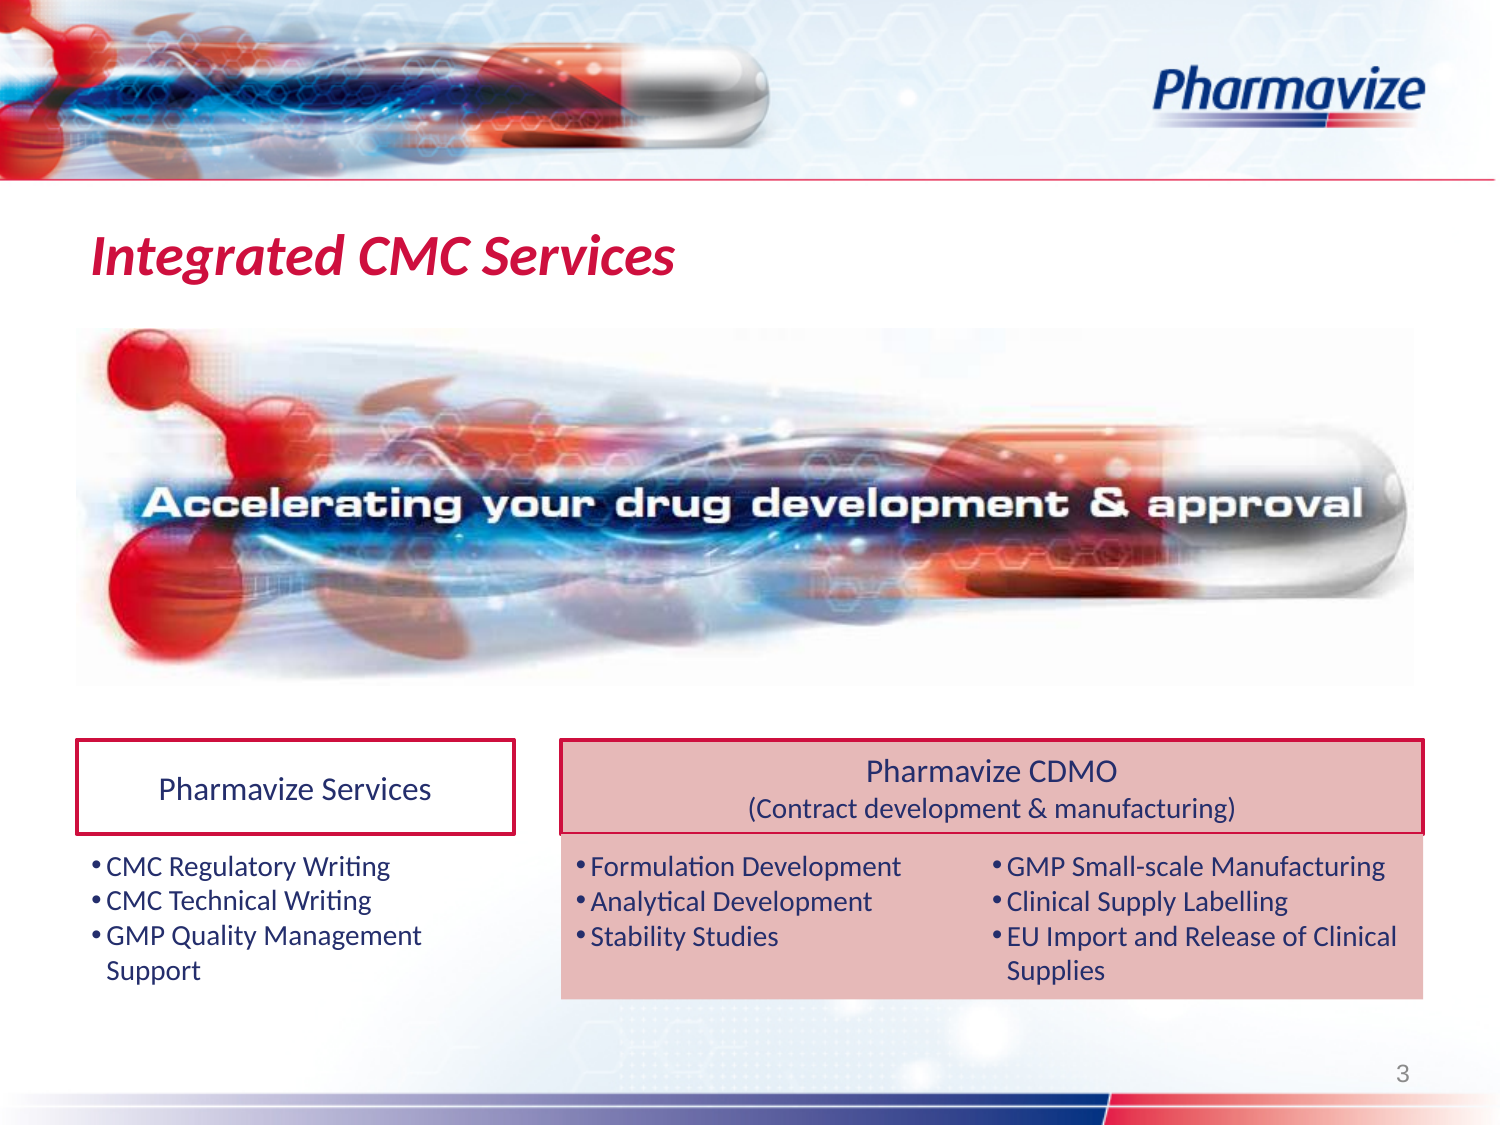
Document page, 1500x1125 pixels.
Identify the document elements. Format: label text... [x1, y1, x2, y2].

title Integrated CMC Services [74, 187, 1426, 317]
slide_number 3 [1074, 1042, 1425, 1103]
picture [0, 0, 1500, 1125]
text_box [76, 327, 1424, 1000]
